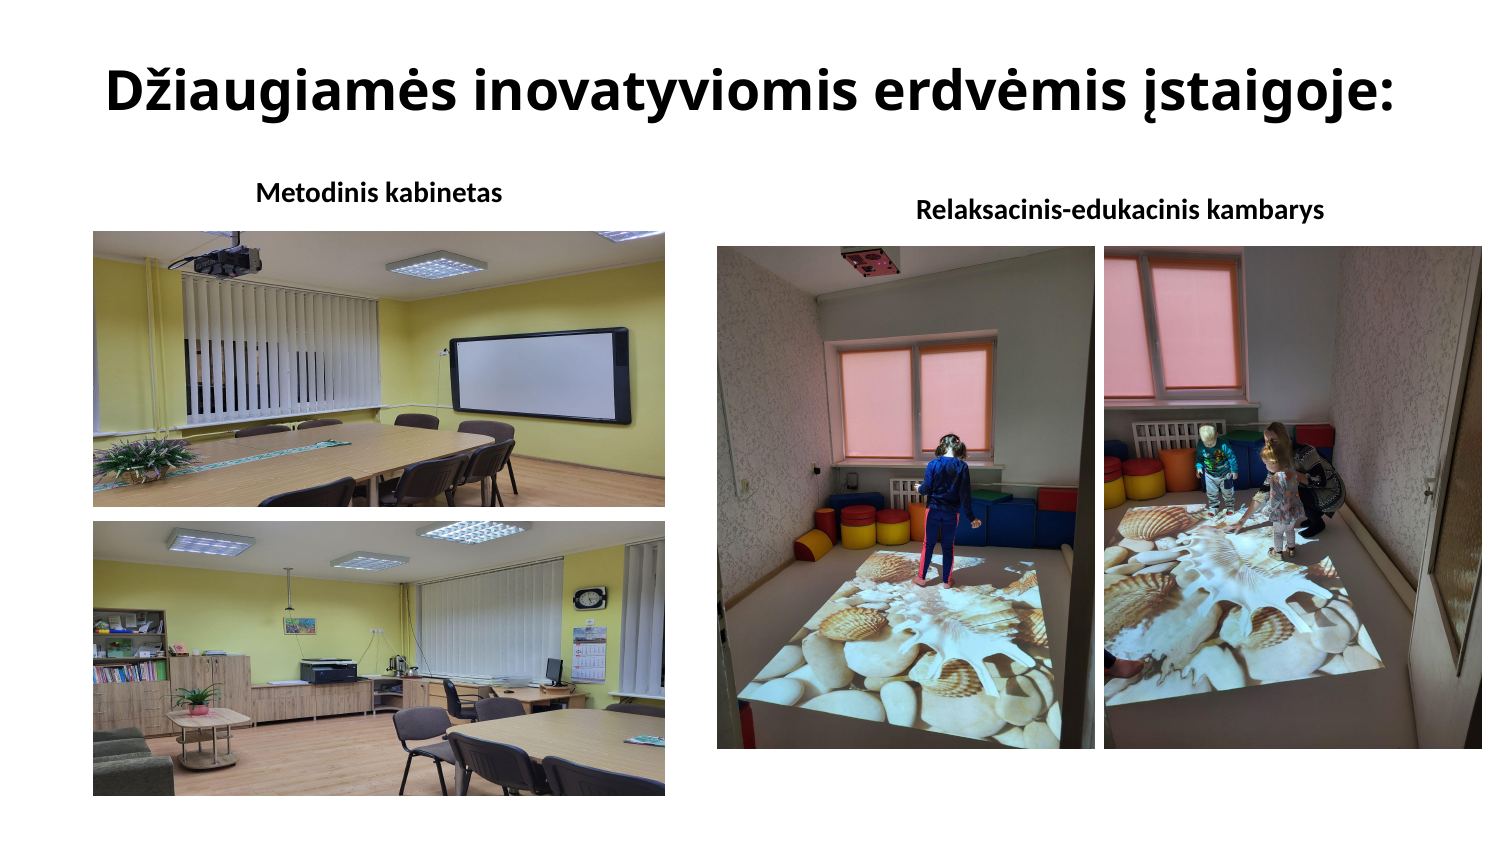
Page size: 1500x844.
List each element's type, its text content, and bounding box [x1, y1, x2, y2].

picture [717, 246, 1095, 749]
list Relaksacinis-edukacinis kambarys [792, 179, 1449, 728]
list Metodinis kabinetas [51, 161, 708, 834]
title Džiaugiamės inovatyviomis erdvėmis įstaigoje: [51, 48, 1449, 180]
picture [1104, 246, 1482, 749]
picture [93, 231, 665, 507]
picture [93, 521, 665, 796]
